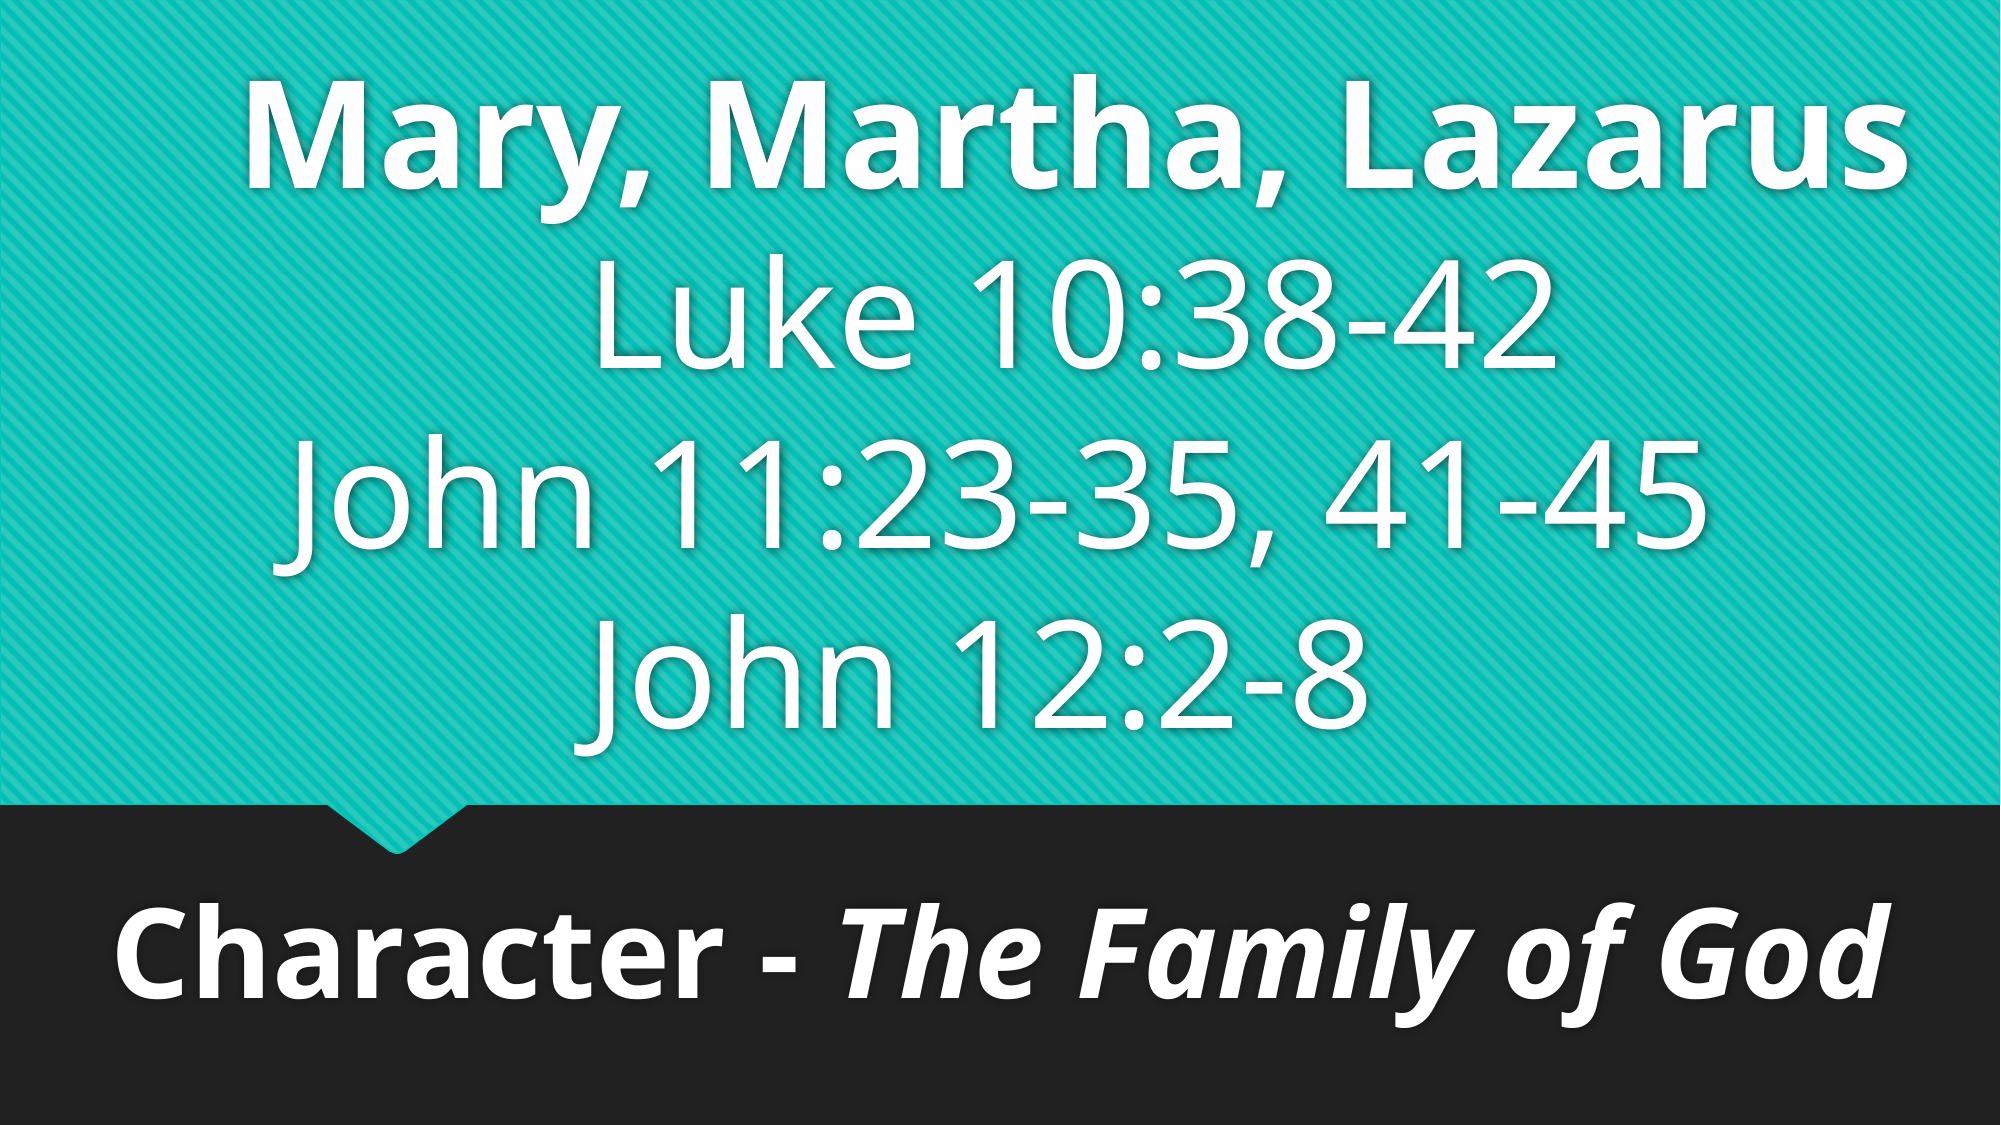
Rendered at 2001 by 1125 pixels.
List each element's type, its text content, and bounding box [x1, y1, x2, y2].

title Mary, Martha, Lazarus Luke 10:38-42 John 11:23-35, 41-45 John 12:2-8 [0, 944, 2000, 1037]
subtitle Character - The Family of God [0, 866, 2000, 938]
title Mary, Martha, Lazarus Luke 10:38-42 John 11:23-35, 41-45 John 12:2-8 [0, 549, 2000, 862]
